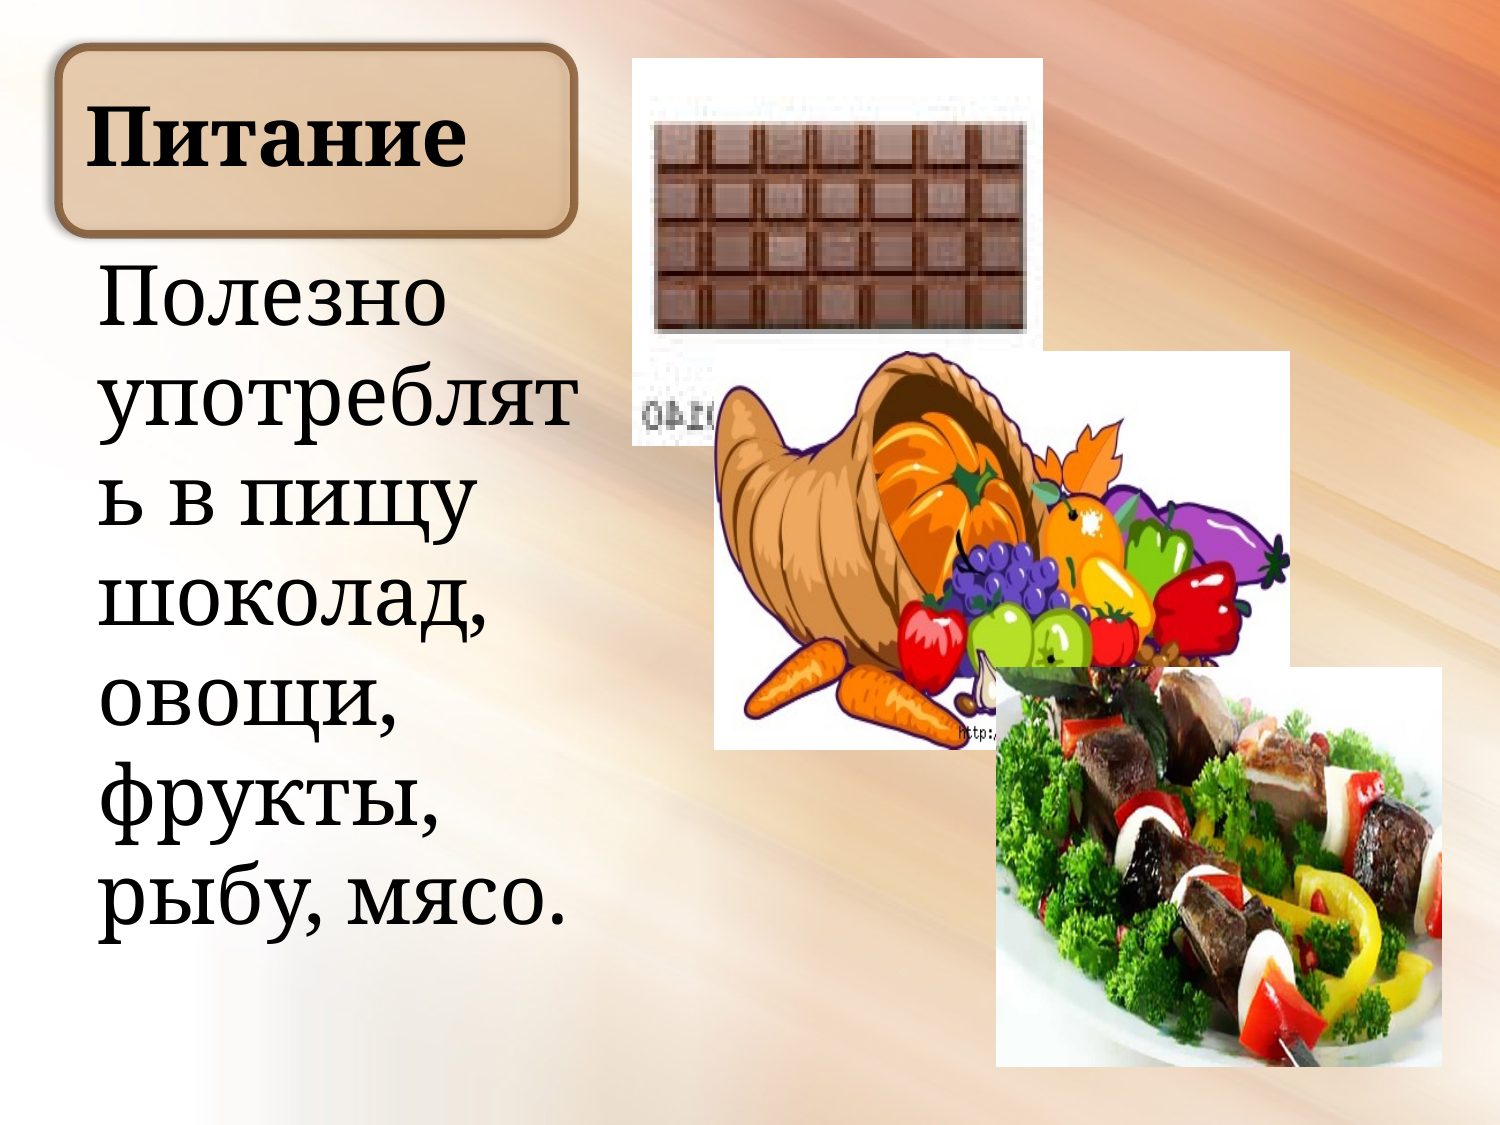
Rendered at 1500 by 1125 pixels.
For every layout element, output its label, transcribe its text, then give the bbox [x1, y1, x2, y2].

title Питание [70, 0, 565, 191]
picture [0, 0, 1500, 1125]
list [632, 57, 1044, 446]
list Полезно употреблять в пищу шоколад, овощи, фрукты, рыбу, мясо. [81, 234, 611, 1005]
